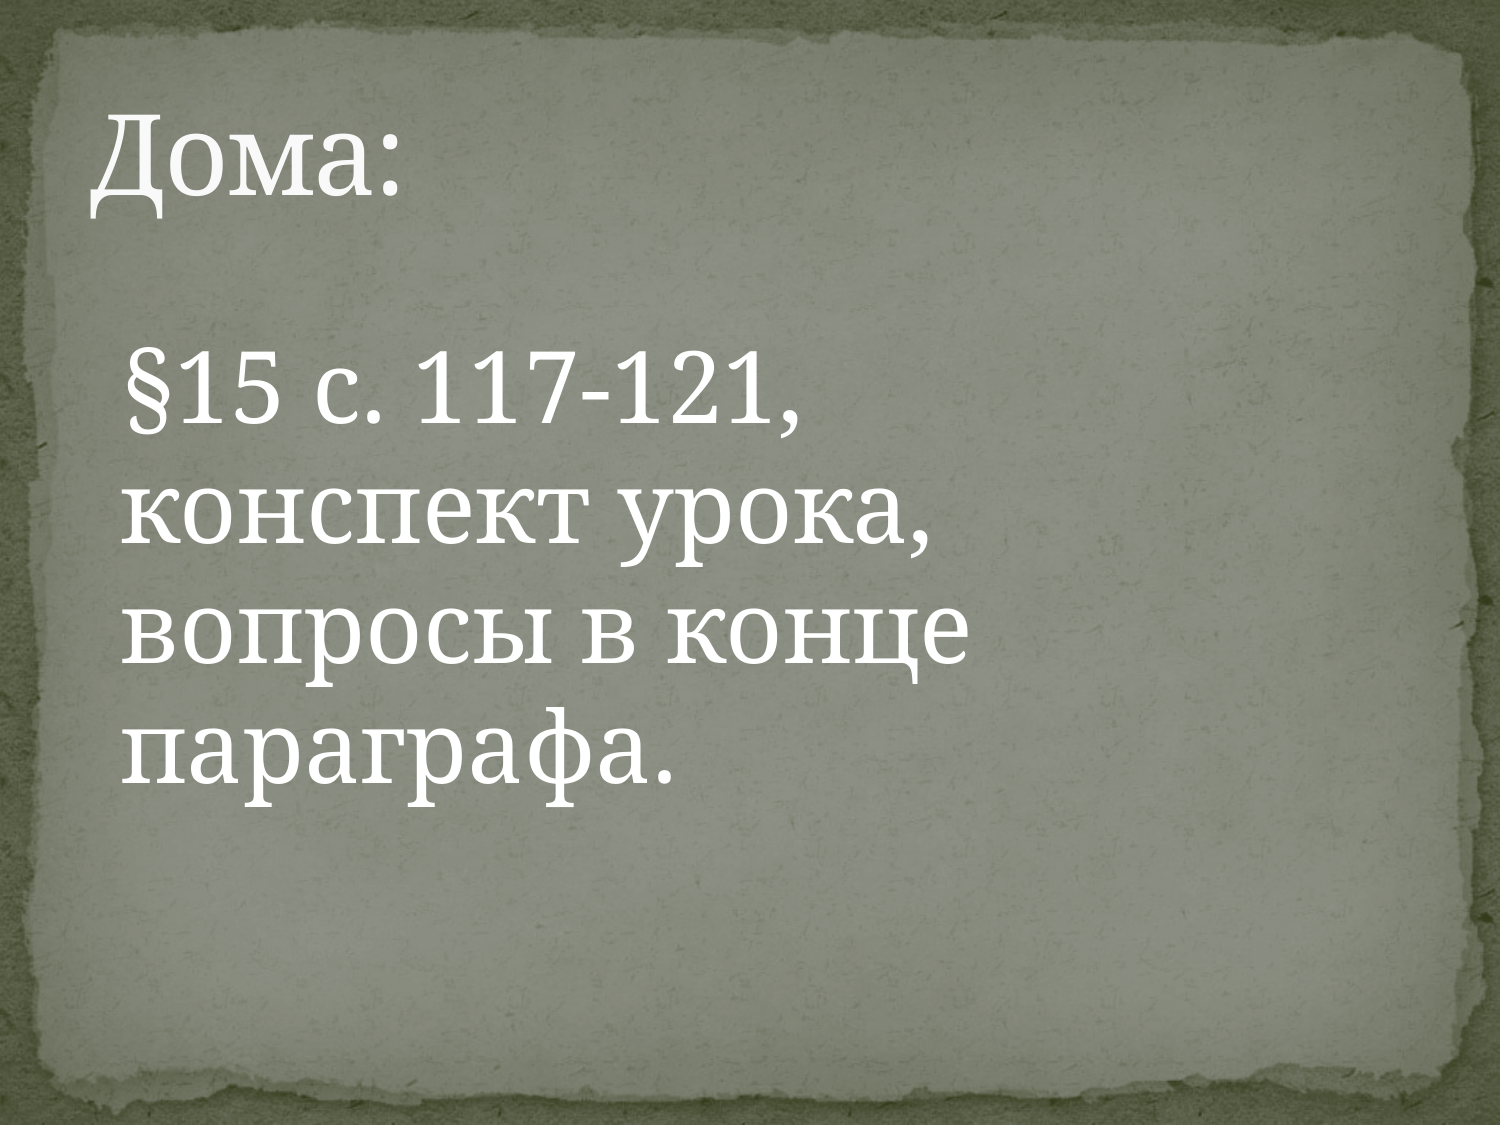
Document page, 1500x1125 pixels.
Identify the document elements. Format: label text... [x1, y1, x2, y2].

text_box §15 с. 117-121, конспект урока, вопросы в конце параграфа. [105, 316, 1254, 811]
title Дома: [74, 24, 1425, 225]
